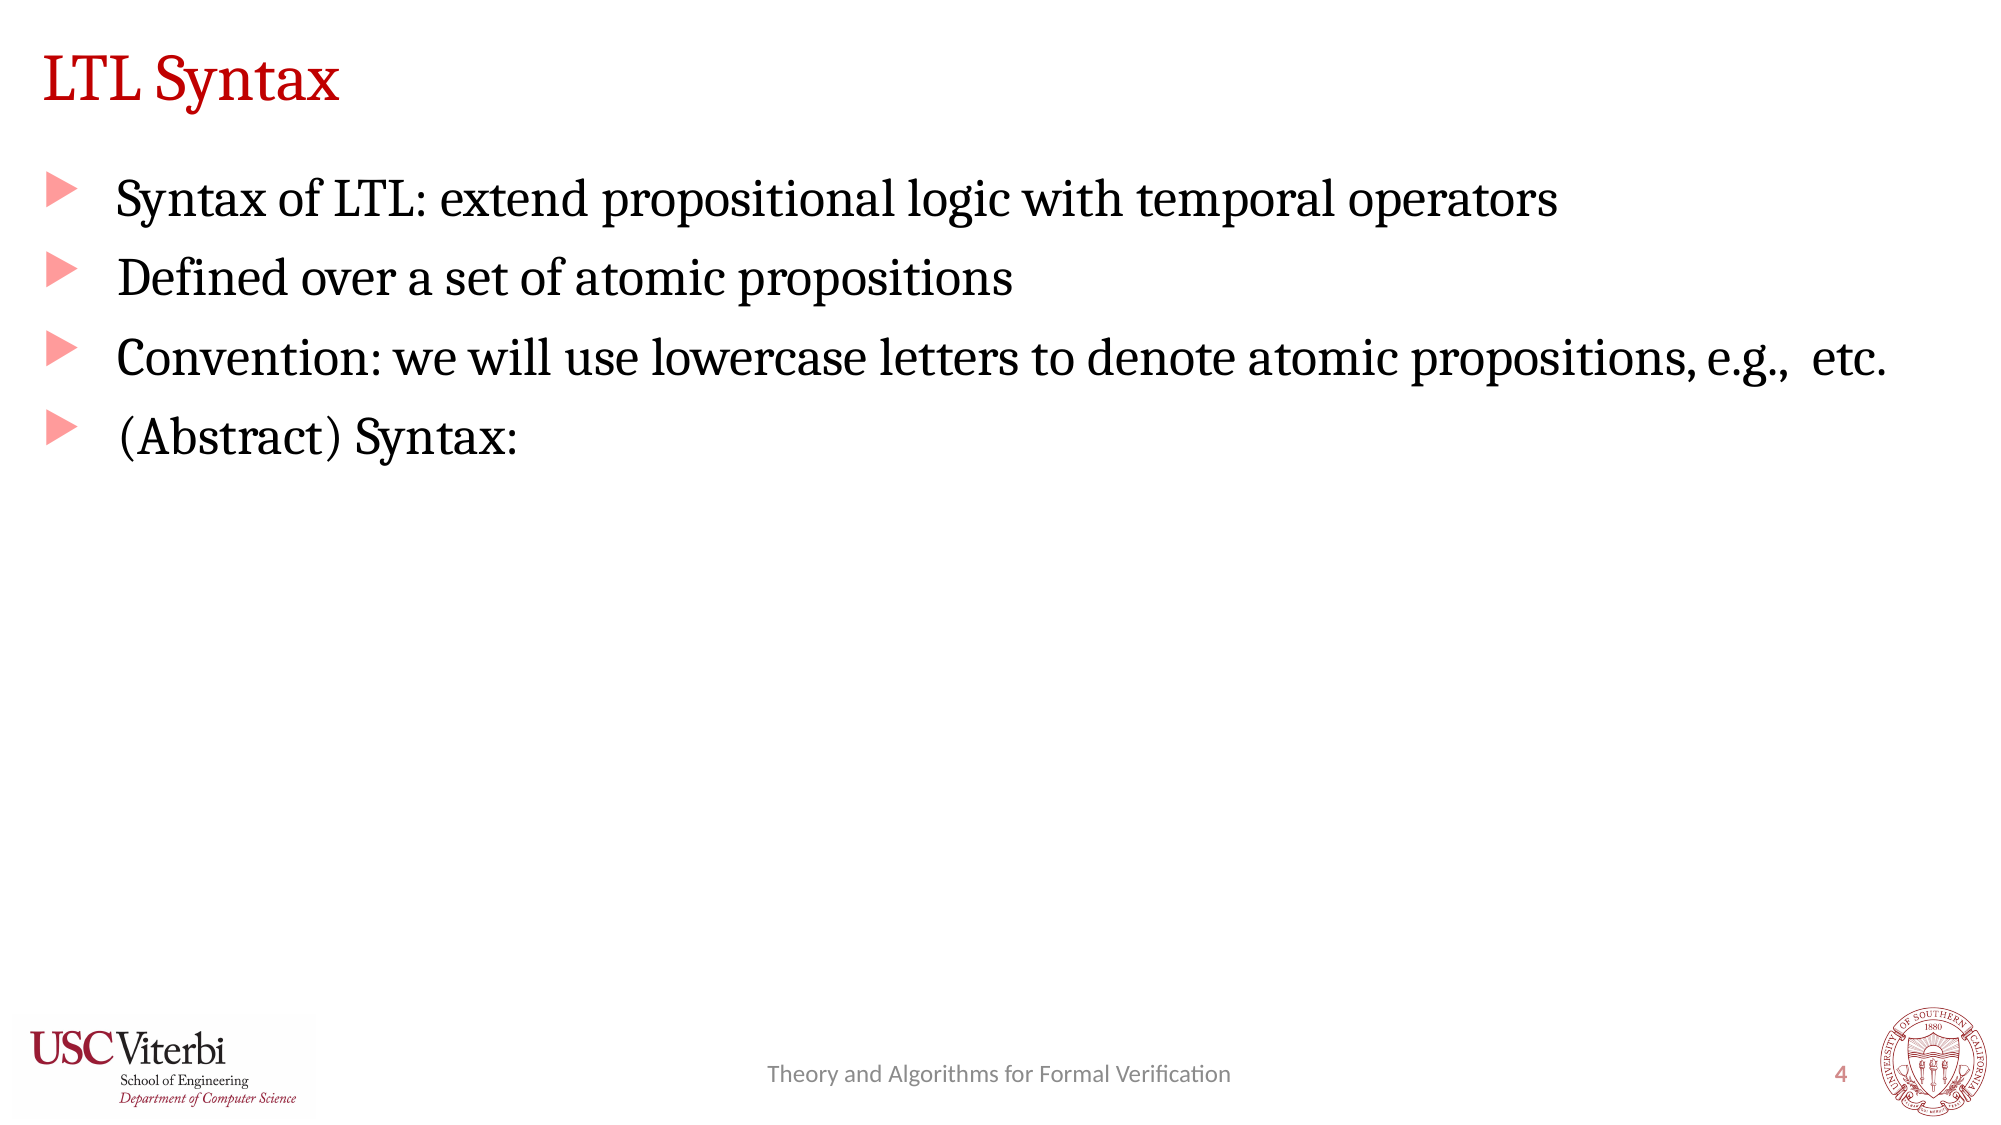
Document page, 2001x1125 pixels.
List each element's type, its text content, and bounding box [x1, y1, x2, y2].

picture [1879, 1002, 1988, 1119]
slide_number 4 [1684, 1042, 1863, 1103]
picture [12, 1014, 316, 1119]
title LTL Syntax [27, 18, 1819, 141]
footer Theory and Algorithms for Formal Verification [662, 1042, 1338, 1103]
